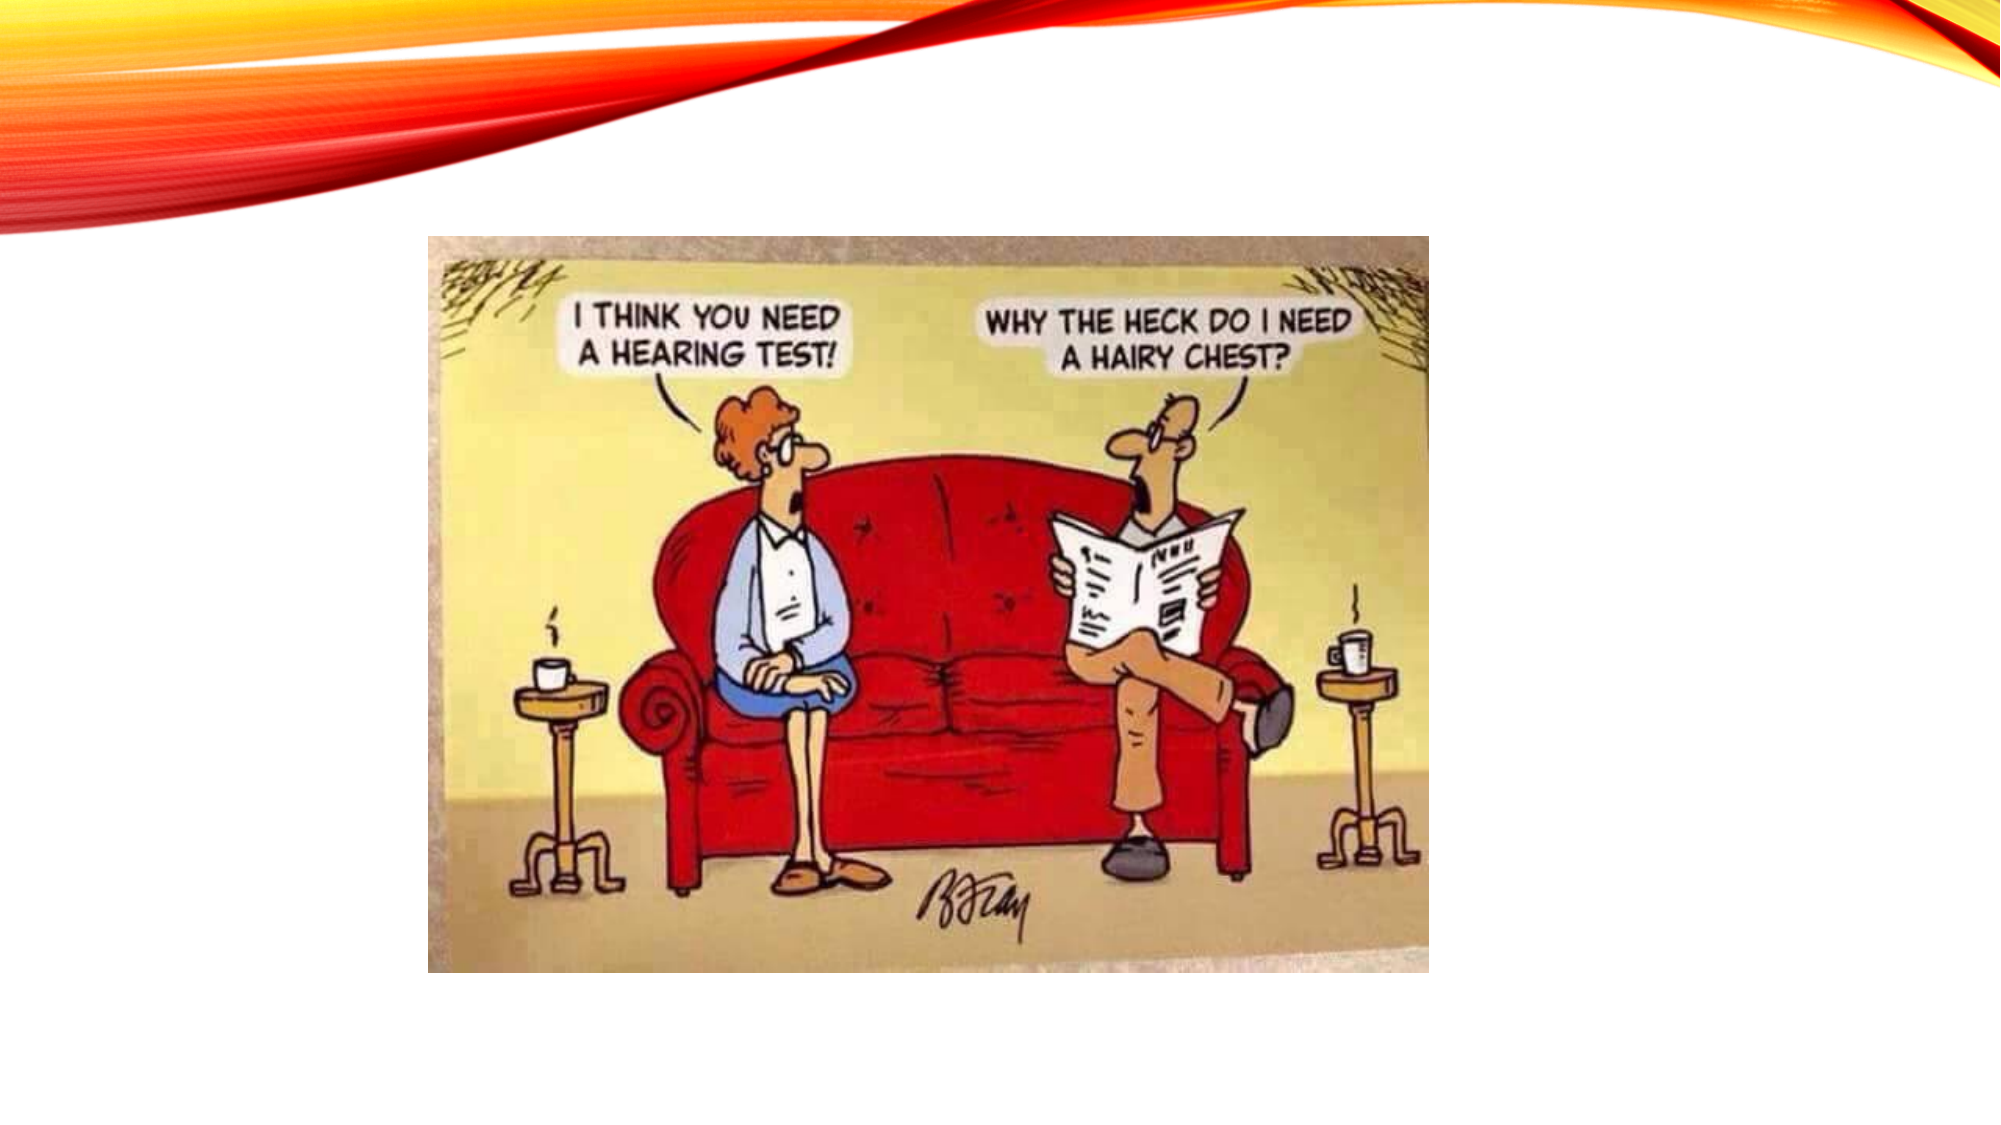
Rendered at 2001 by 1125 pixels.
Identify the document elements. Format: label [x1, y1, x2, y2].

picture [0, 0, 2000, 973]
